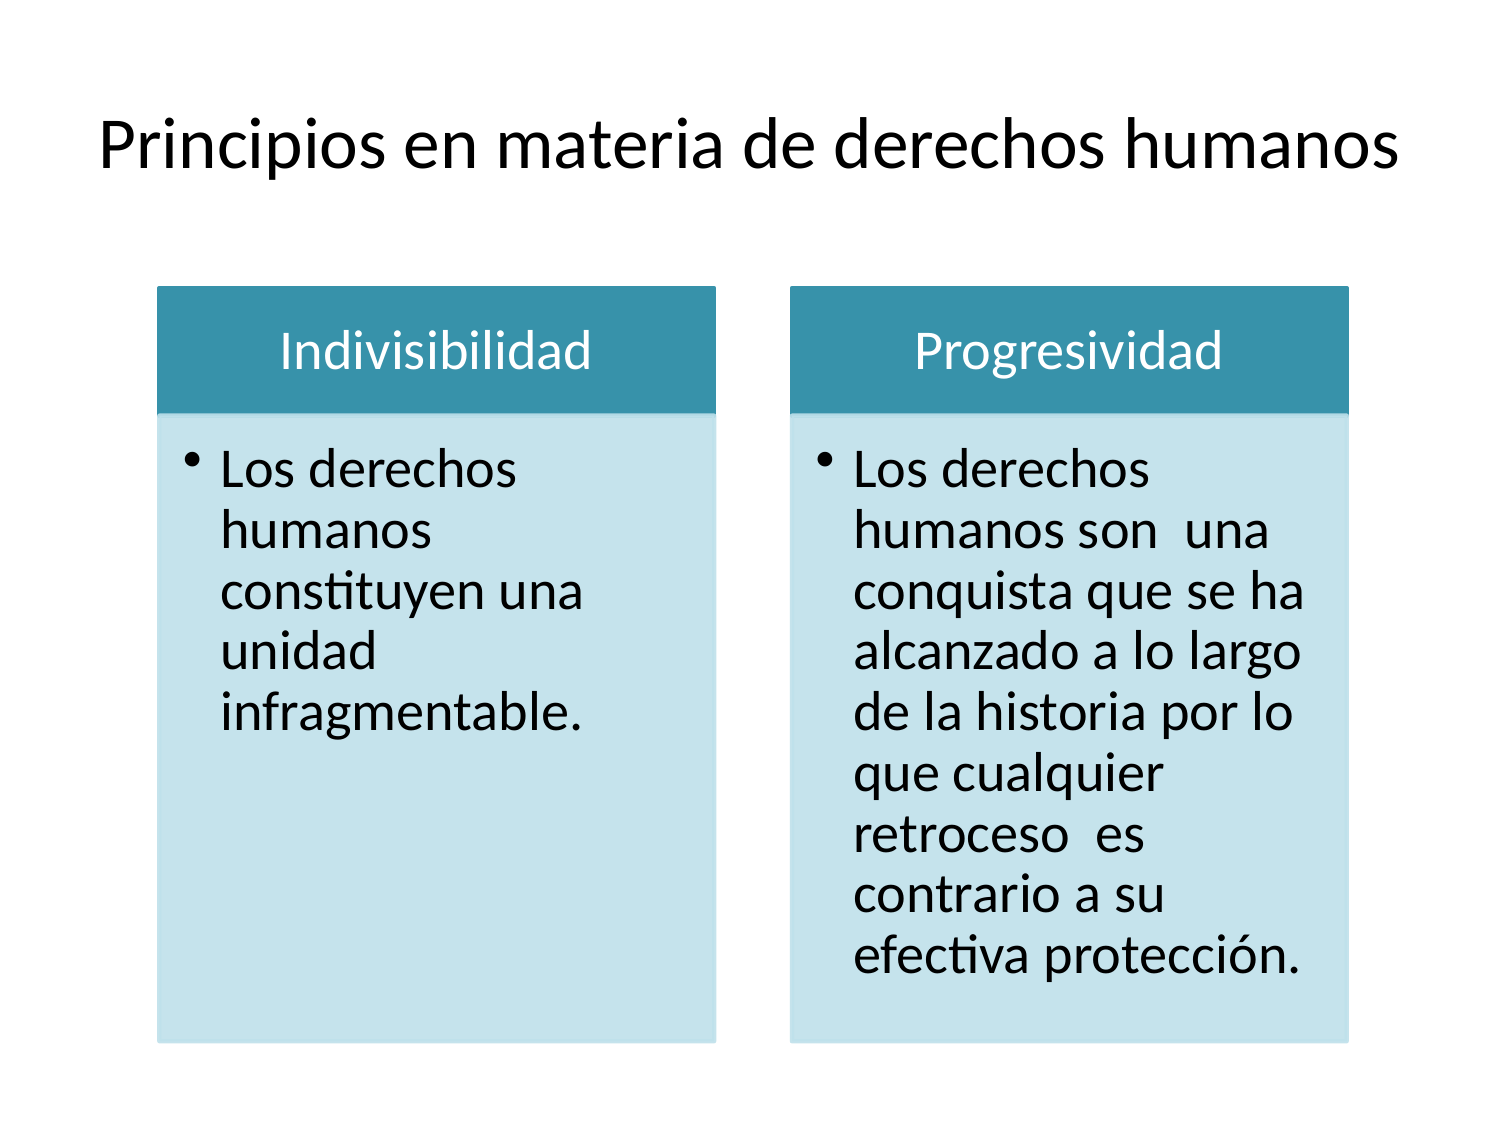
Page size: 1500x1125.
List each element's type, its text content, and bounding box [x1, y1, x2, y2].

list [159, 266, 1348, 1063]
title Principios en materia de derechos humanos [75, 45, 1425, 233]
